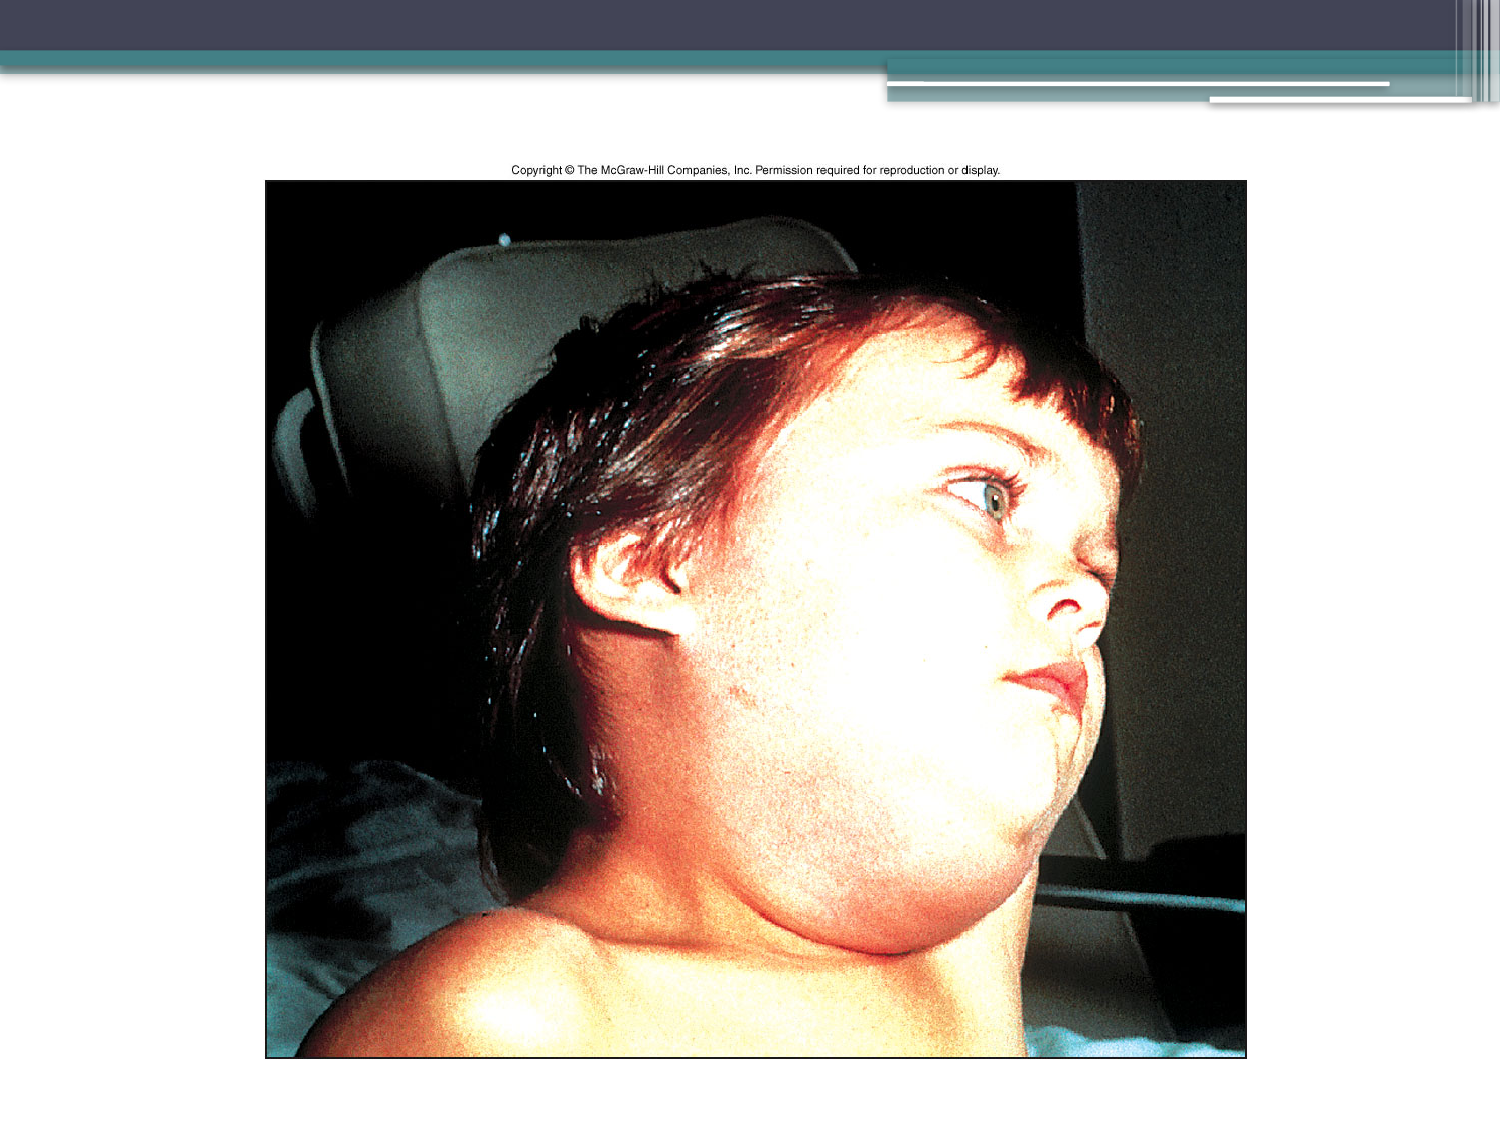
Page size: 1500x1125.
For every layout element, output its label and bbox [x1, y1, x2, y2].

picture [262, 162, 1251, 1063]
